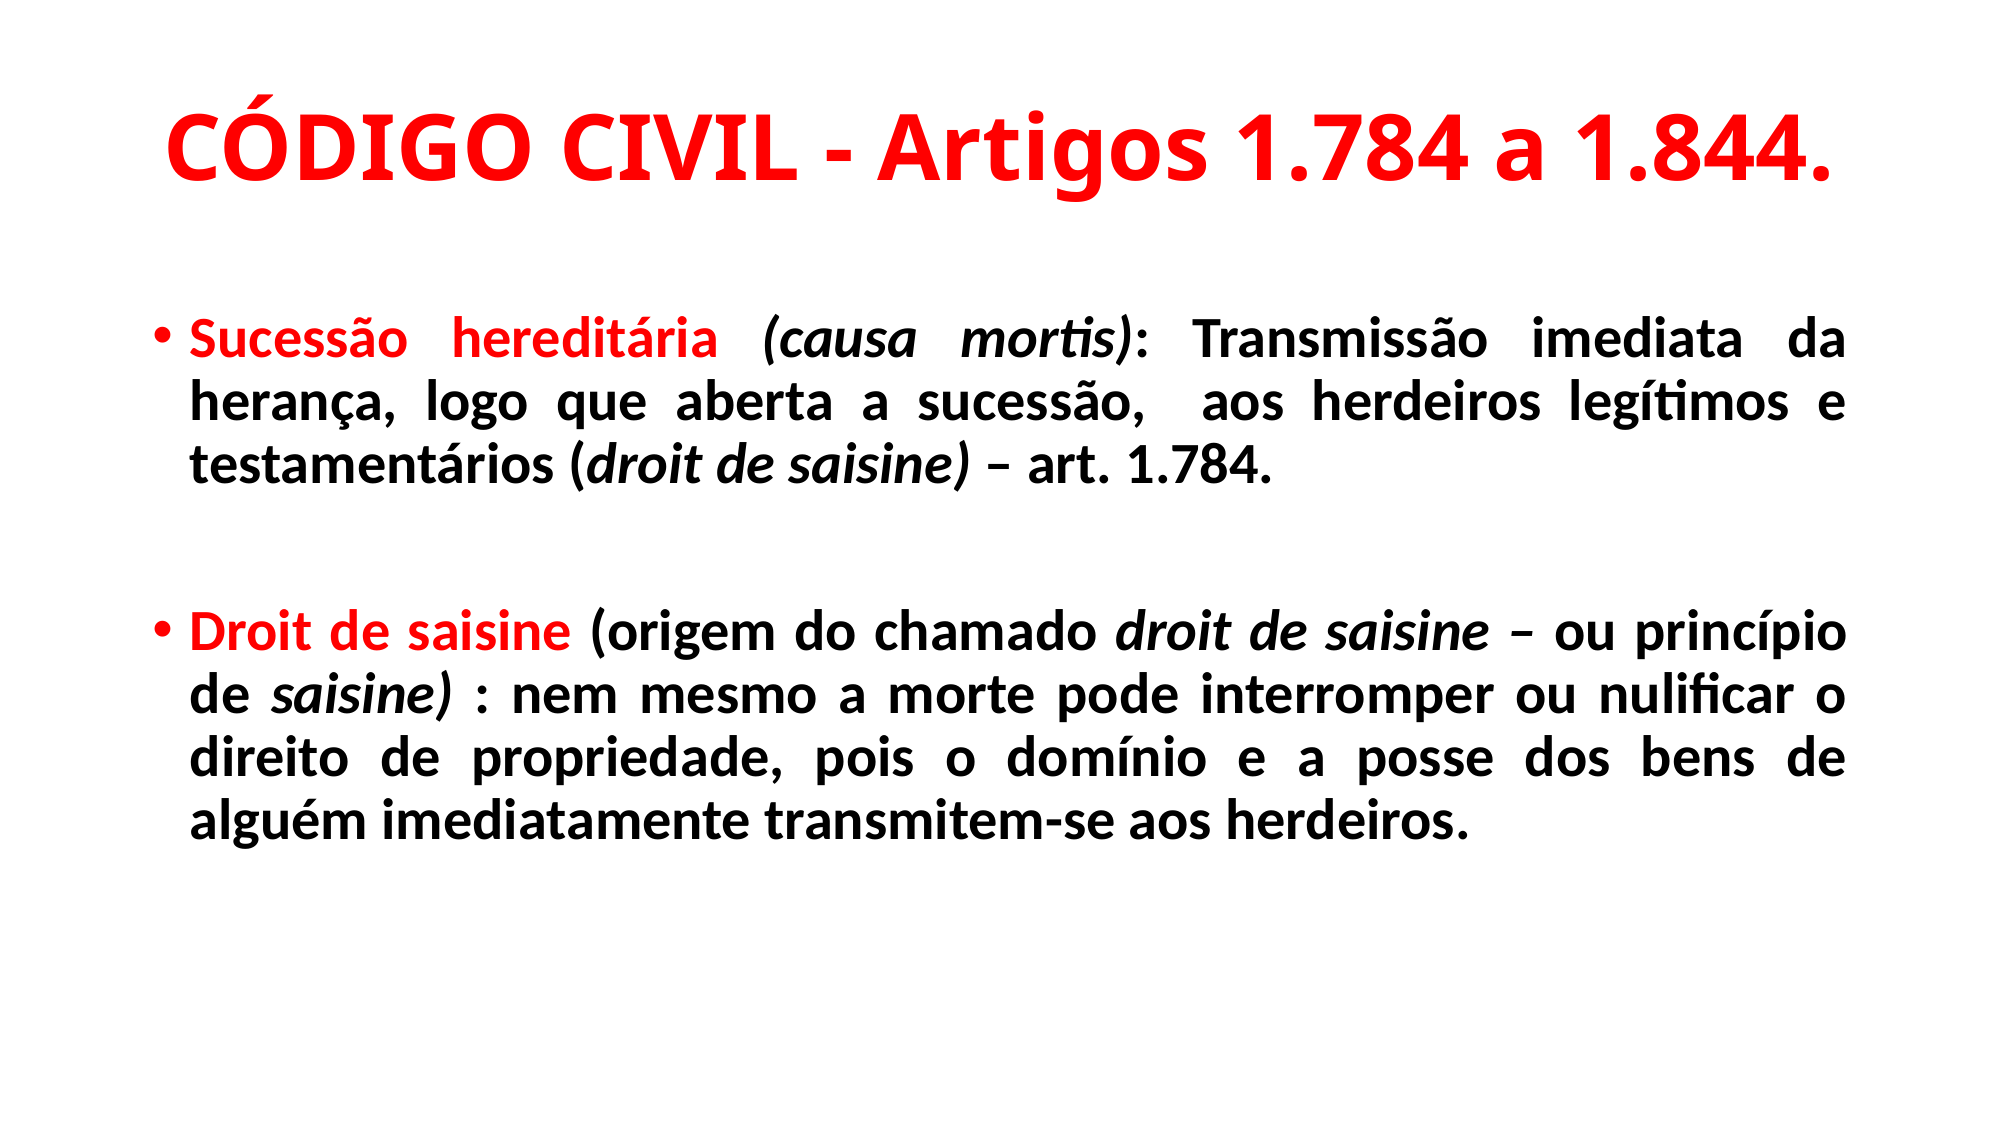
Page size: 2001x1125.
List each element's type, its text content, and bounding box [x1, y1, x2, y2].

title CÓDIGO CIVIL - Artigos 1.784 a 1.844. [137, 59, 1863, 278]
list Sucessão hereditária (causa mortis): Transmissão imediata da herança, logo que aberta a sucessão, aos herdeiros legítimos e testamentários (droit de saisine) – art. 1.784. Droit de saisine (origem do chamado droit de saisine – ou princípio de saisine) : nem mesmo a morte pode interromper ou nulificar o direito de propriedade, pois o domínio e a posse dos bens de alguém imediatamente transmitem-se aos herdeiros. [137, 299, 1863, 1014]
